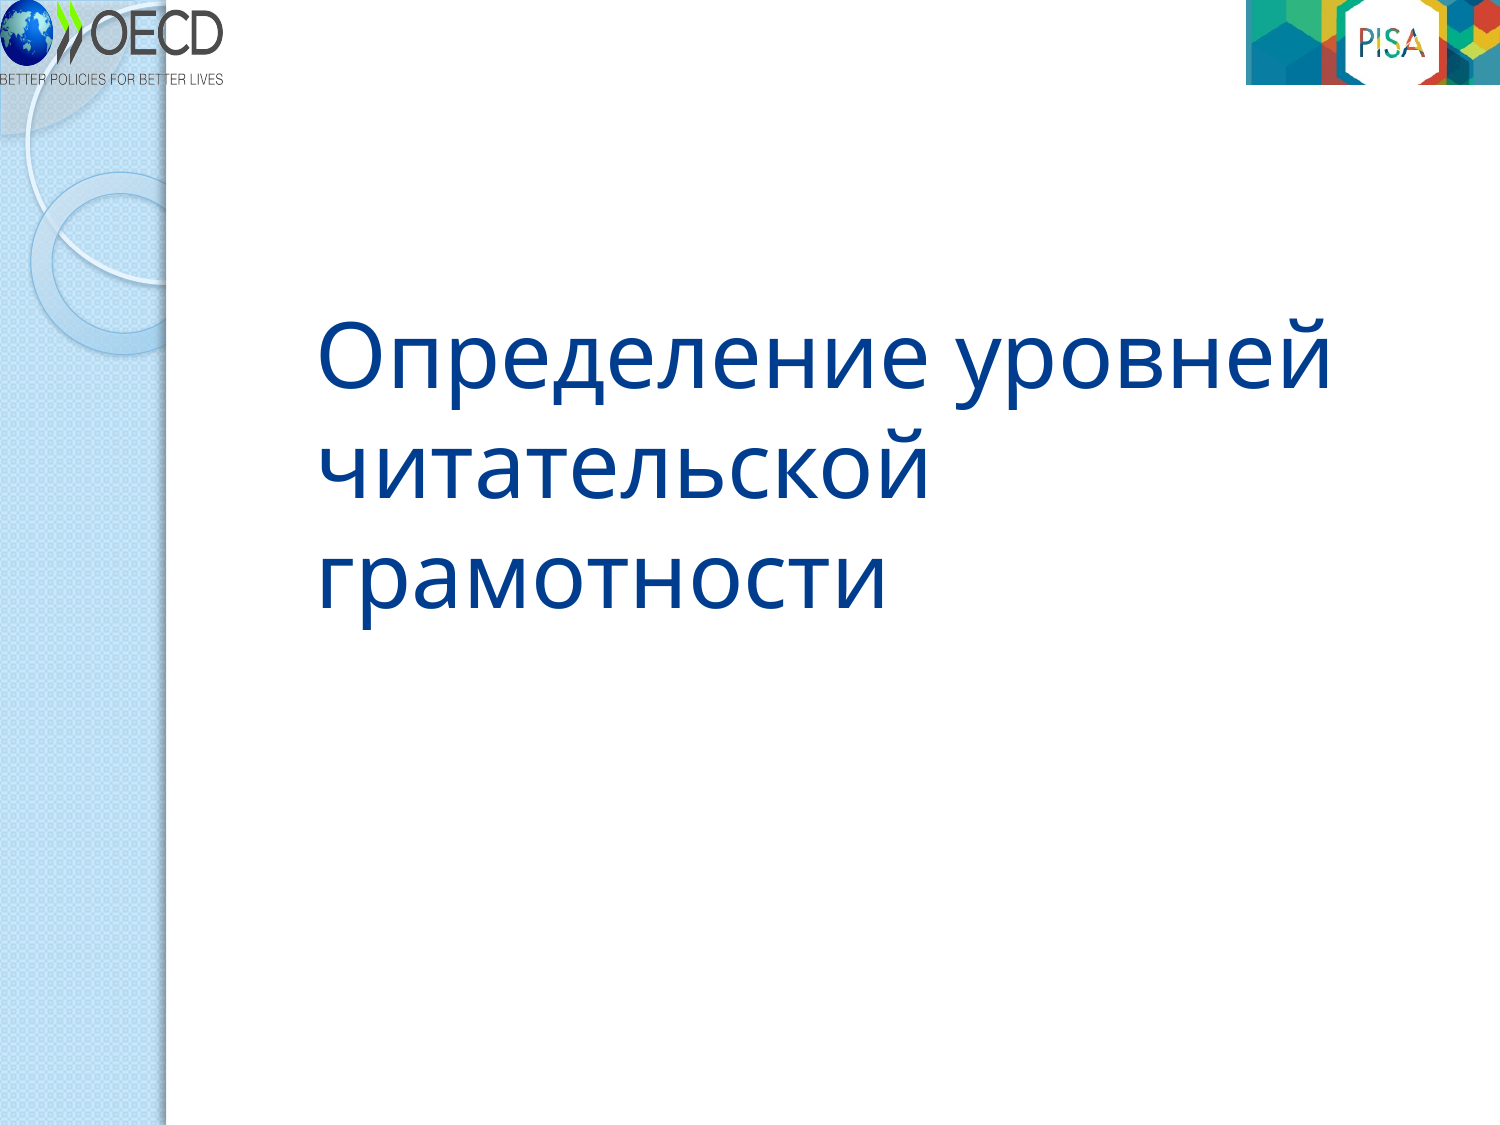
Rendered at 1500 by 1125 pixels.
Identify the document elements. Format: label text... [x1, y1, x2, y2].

title Определение уровней читательской грамотности [301, 278, 1425, 646]
picture [1245, 0, 1500, 85]
picture [0, 0, 223, 85]
